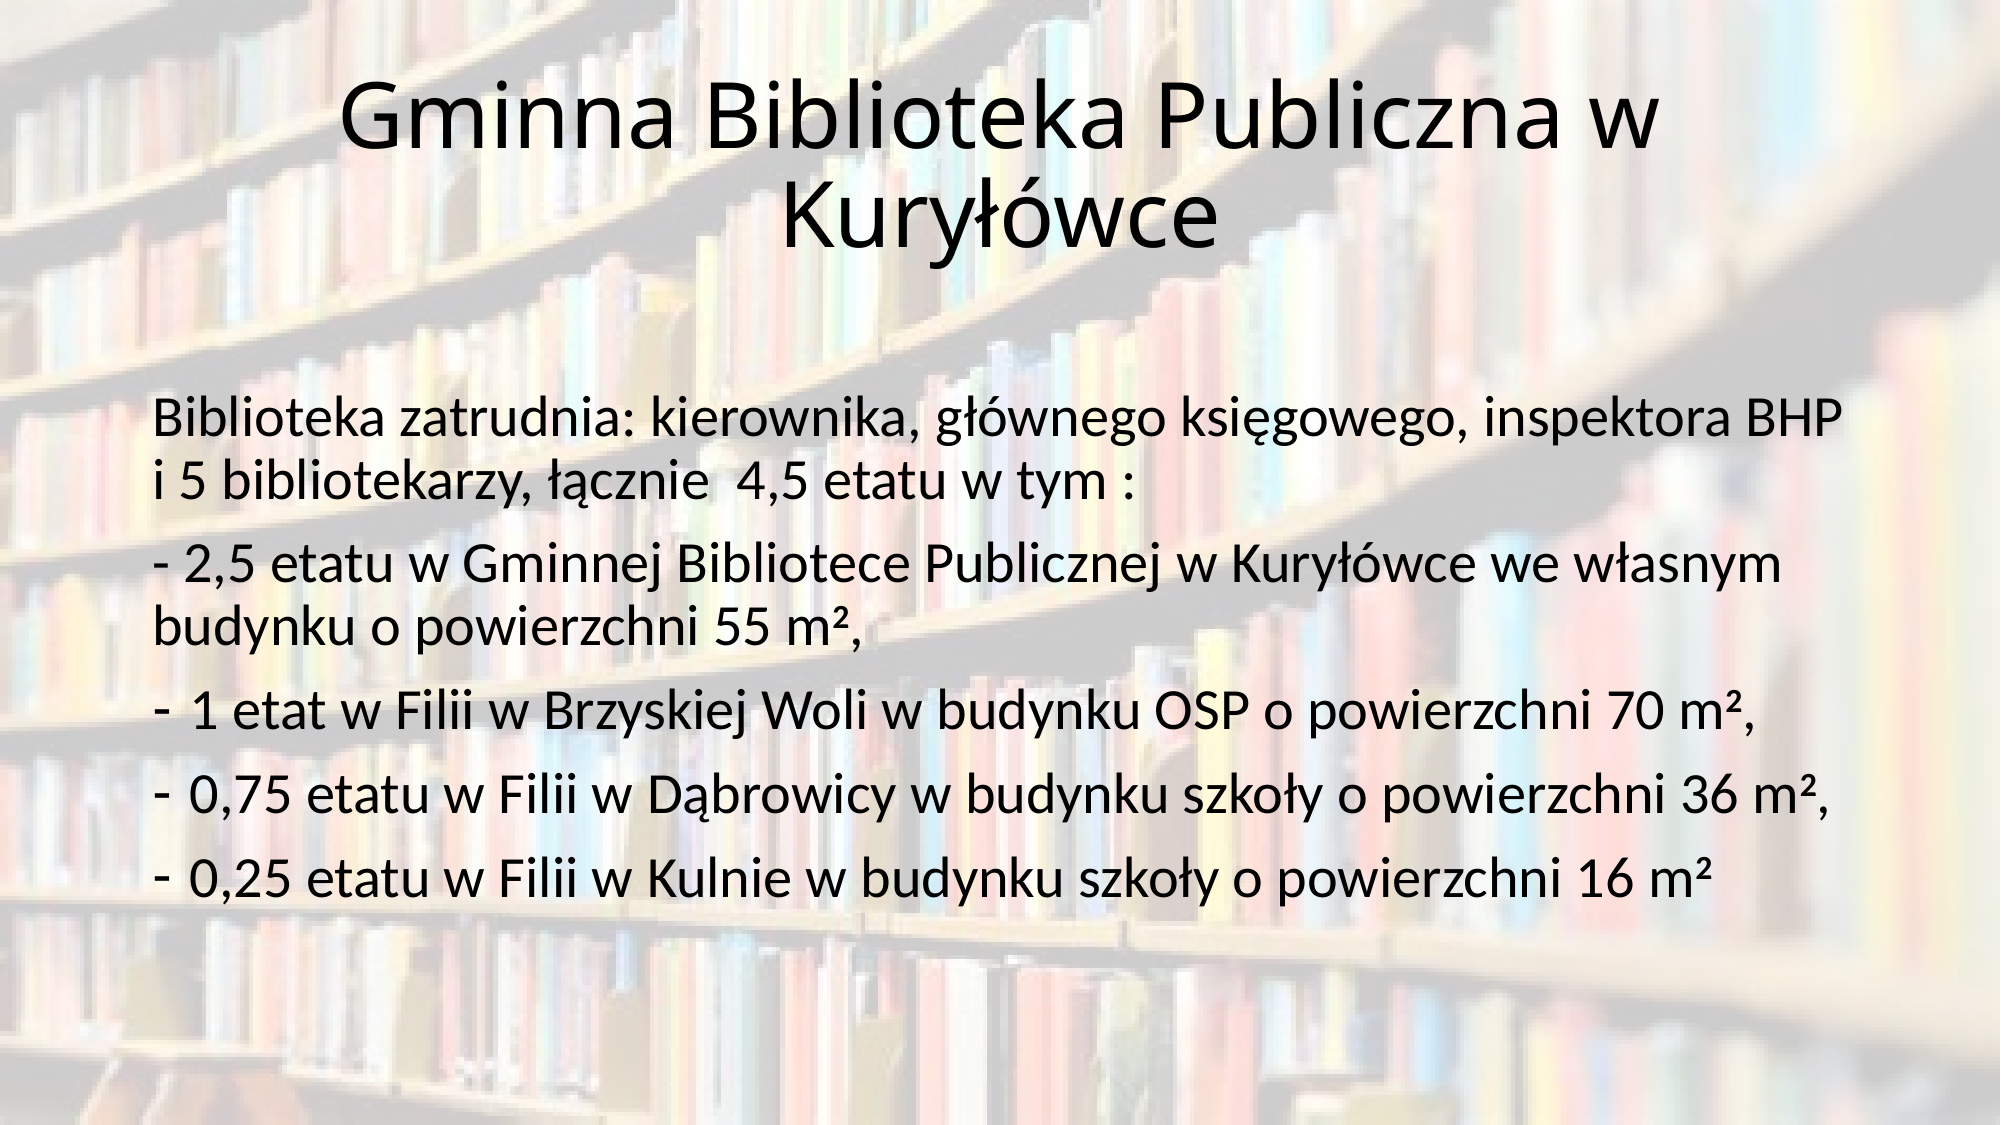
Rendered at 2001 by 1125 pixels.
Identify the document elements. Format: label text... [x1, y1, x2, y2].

list Biblioteka zatrudnia: kierownika, głównego księgowego, inspektora BHP i 5 bibliotekarzy, łącznie 4,5 etatu w tym : - 2,5 etatu w Gminnej Bibliotece Publicznej w Kuryłówce we własnym budynku o powierzchni 55 m2, 1 etat w Filii w Brzyskiej Woli w budynku OSP o powierzchni 70 m2, 0,75 etatu w Filii w Dąbrowicy w budynku szkoły o powierzchni 36 m2, 0,25 etatu w Filii w Kulnie w budynku szkoły o powierzchni 16 m2 [137, 378, 1863, 1093]
title Gminna Biblioteka Publiczna w Kuryłówce [137, 59, 1863, 278]
